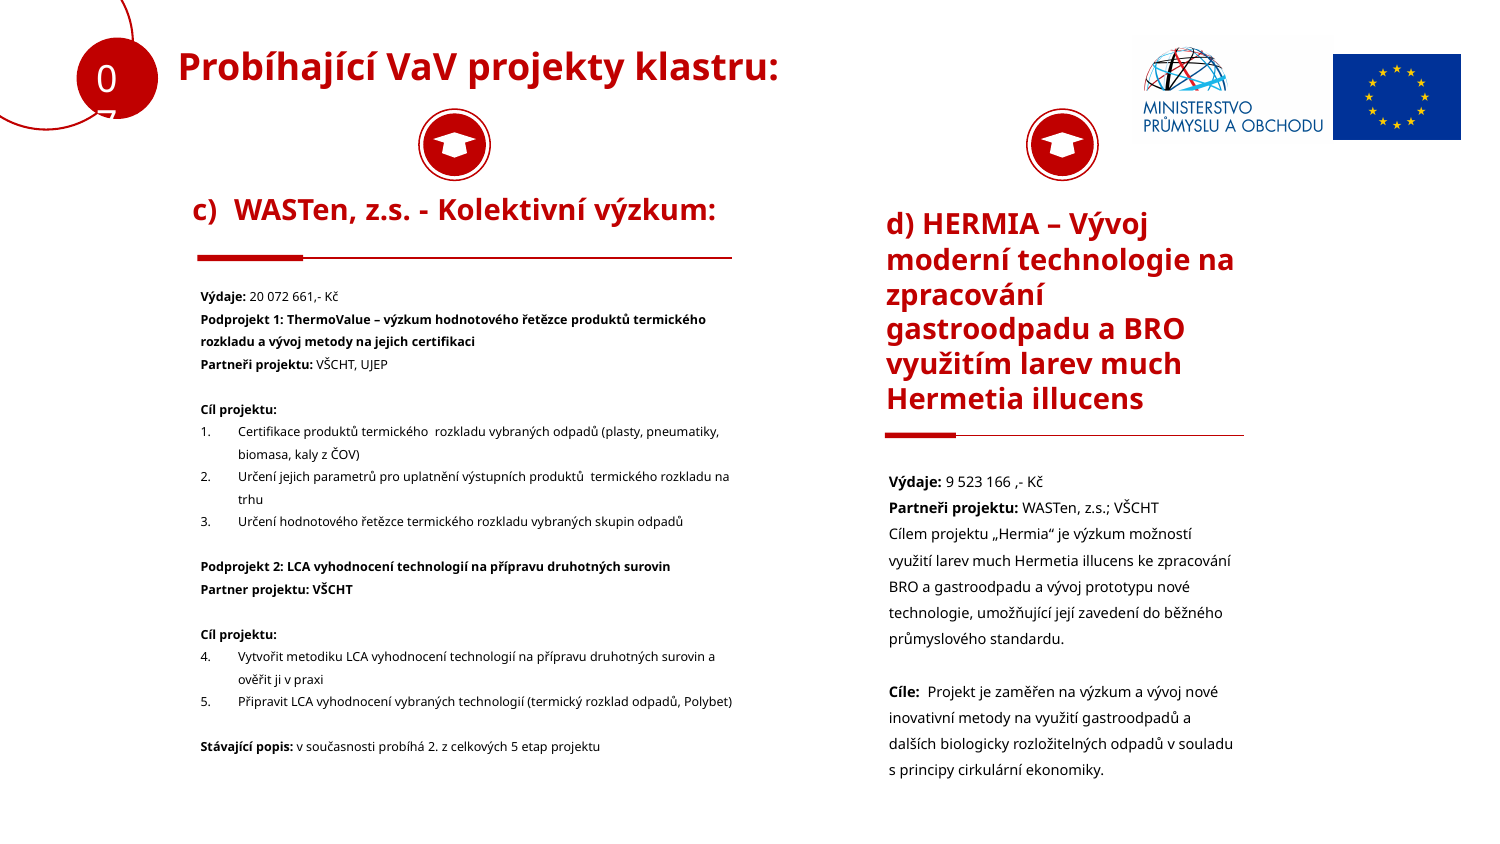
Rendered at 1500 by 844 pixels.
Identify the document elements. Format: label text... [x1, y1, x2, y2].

text_box [150, 54, 159, 103]
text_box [176, 183, 751, 816]
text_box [870, 197, 1257, 732]
picture [1132, 35, 1461, 144]
text_box [97, 107, 147, 119]
text_box [0, 0, 133, 130]
text_box Probíhající VaV projekty klastru: [166, 37, 897, 95]
text_box 07 [84, 49, 150, 107]
text_box [133, 40, 146, 49]
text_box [418, 108, 491, 181]
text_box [1026, 108, 1099, 181]
